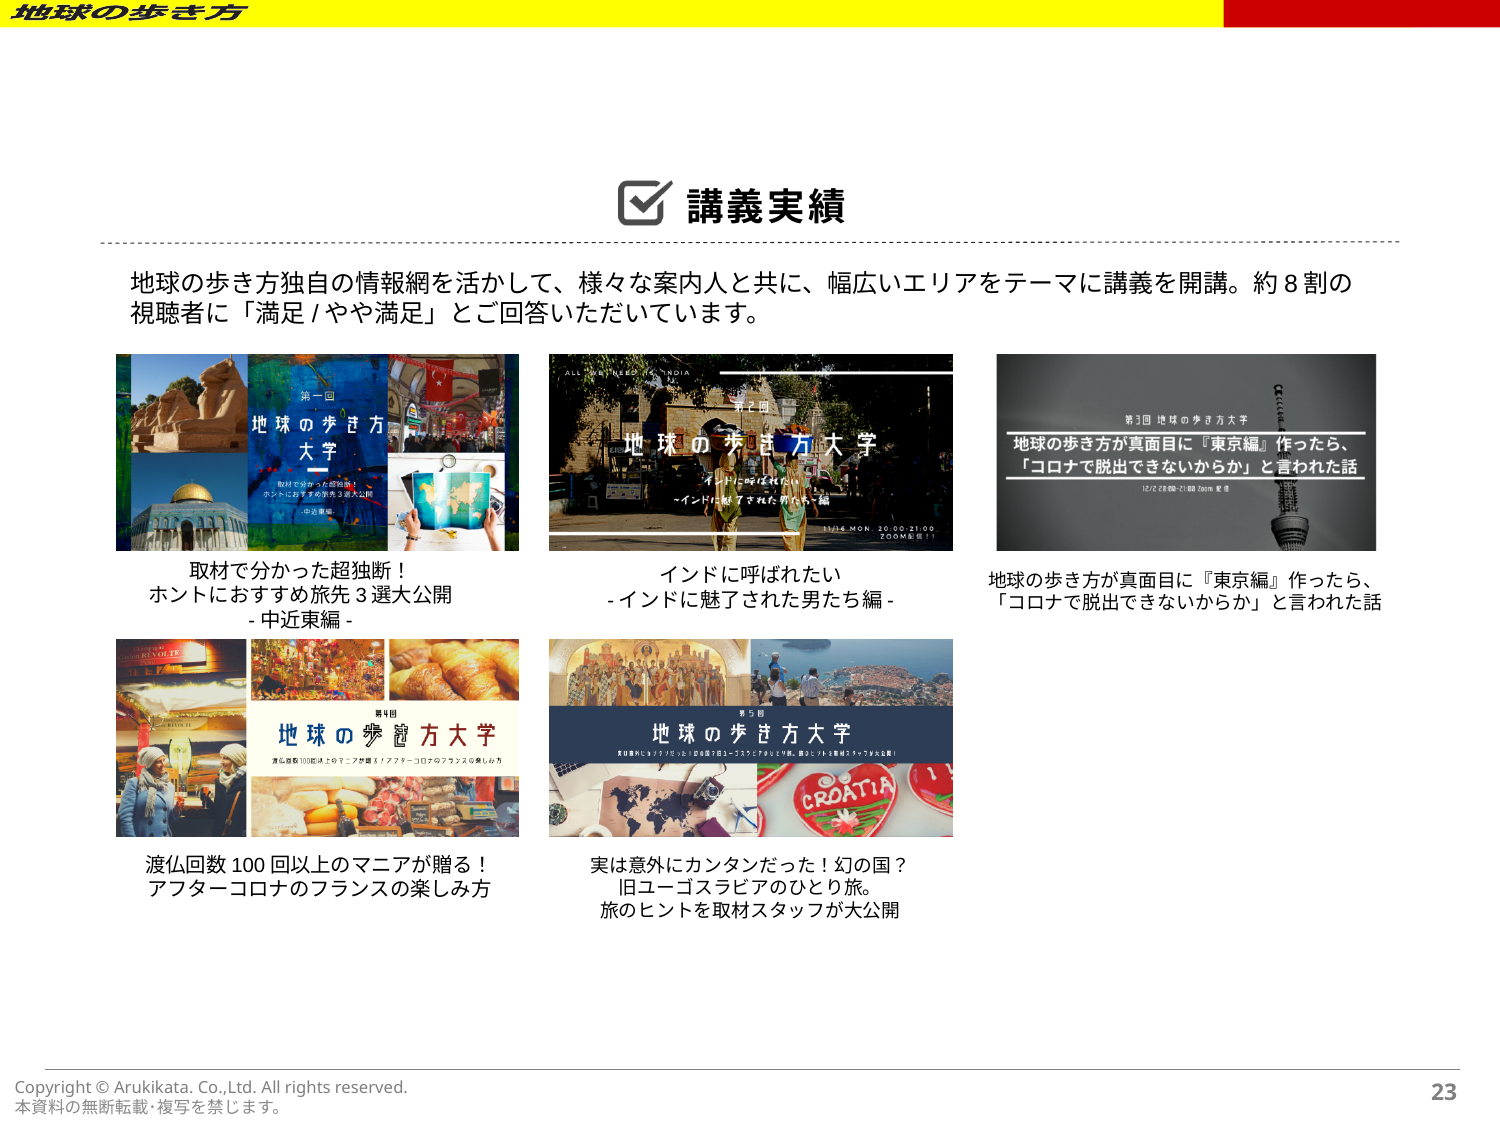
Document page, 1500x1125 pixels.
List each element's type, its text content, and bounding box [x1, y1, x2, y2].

text_box 実は意外にカンタンだった！幻の国？ 旧ユーゴスラビアのひとり旅。 旅のヒントを取材スタッフが大公開 [575, 845, 925, 929]
picture [549, 354, 953, 551]
text_box 地球の歩き方が真面目に『東京編』作ったら、 「コロナで脱出できないからか」と言われた話 [973, 561, 1397, 621]
picture [549, 639, 953, 837]
text_box 渡仏回数100回以上のマニアが贈る！ アフターコロナのフランスの楽しみ方 [130, 844, 508, 908]
picture [116, 354, 519, 551]
picture [618, 175, 673, 230]
picture [116, 639, 519, 837]
picture [10, 4, 249, 21]
text_box 講義実績 [118, 154, 1413, 262]
text_box 地球の歩き方独自の情報網を活かして、様々な案内人と共に、幅広いエリアをテーマに講義を開講。約8割の視聴者に「満足/やや満足」とご回答いただいています。 [116, 260, 1387, 335]
text_box インドに呼ばれたい -インドに魅了された男たち編- [592, 555, 909, 619]
text_box 取材で分かった超独断！ ホントにおすすめ旅先3選大公開 -中近東編- [133, 551, 468, 639]
picture [983, 354, 1387, 551]
